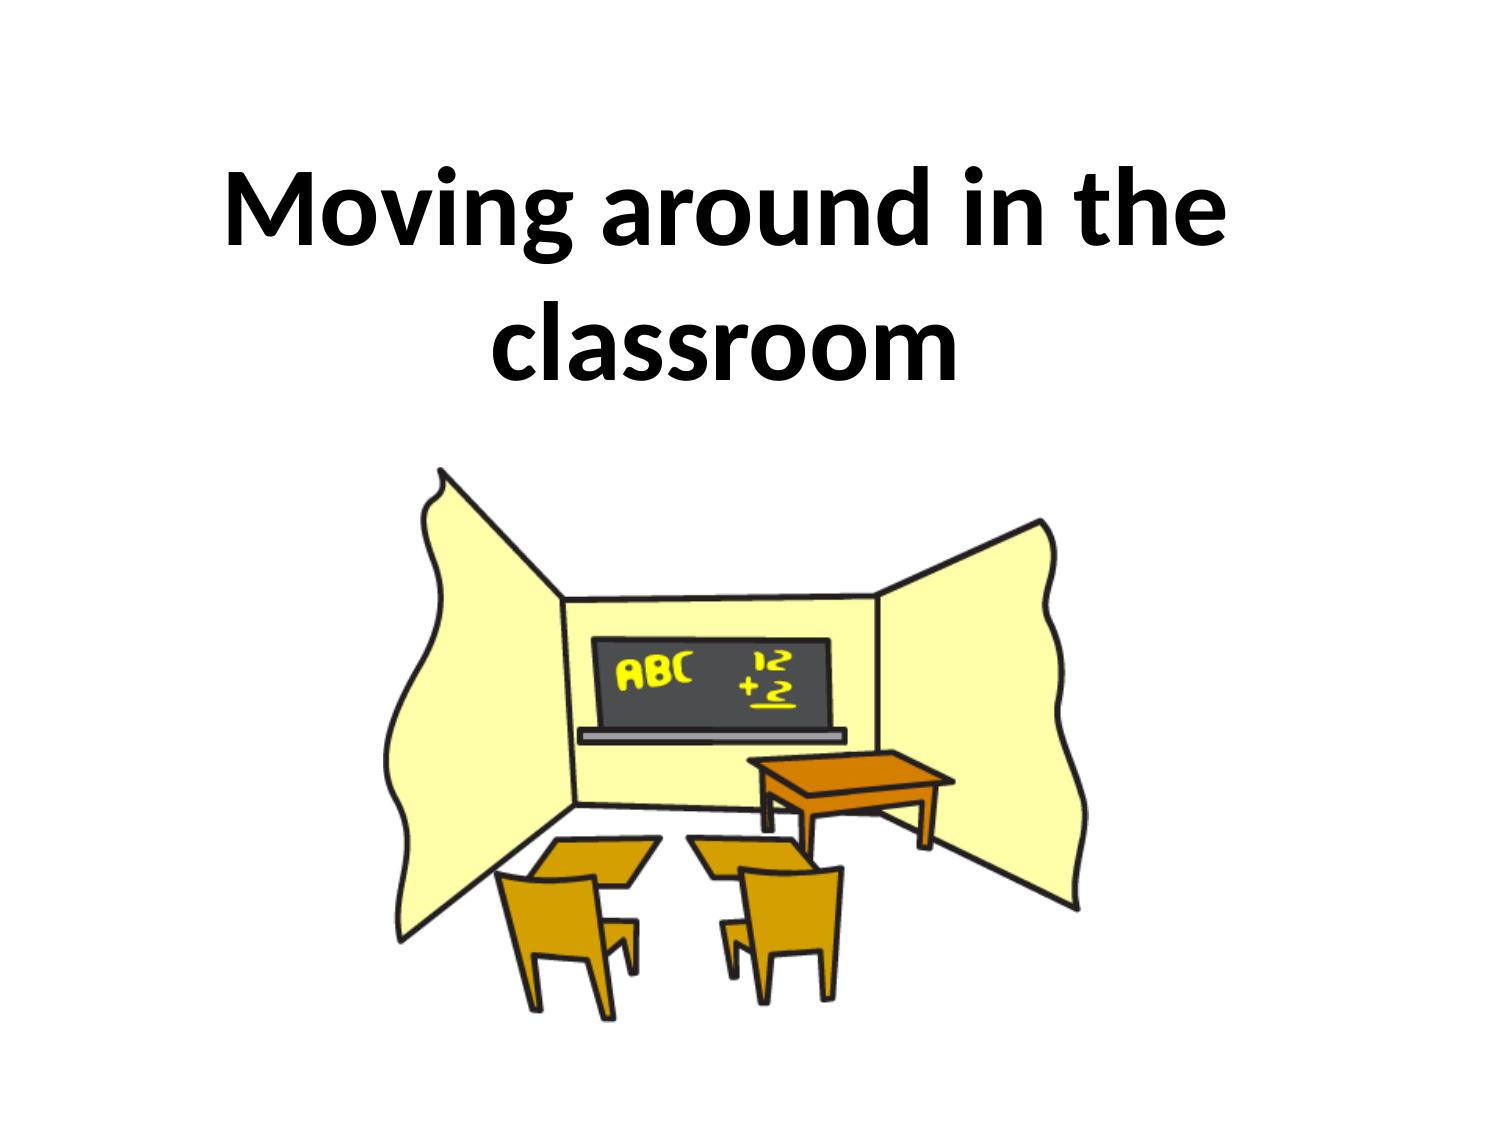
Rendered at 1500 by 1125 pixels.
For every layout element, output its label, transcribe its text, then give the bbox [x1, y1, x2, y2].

text_box Moving around in the classroom [100, 125, 1353, 456]
picture [383, 467, 1089, 1023]
